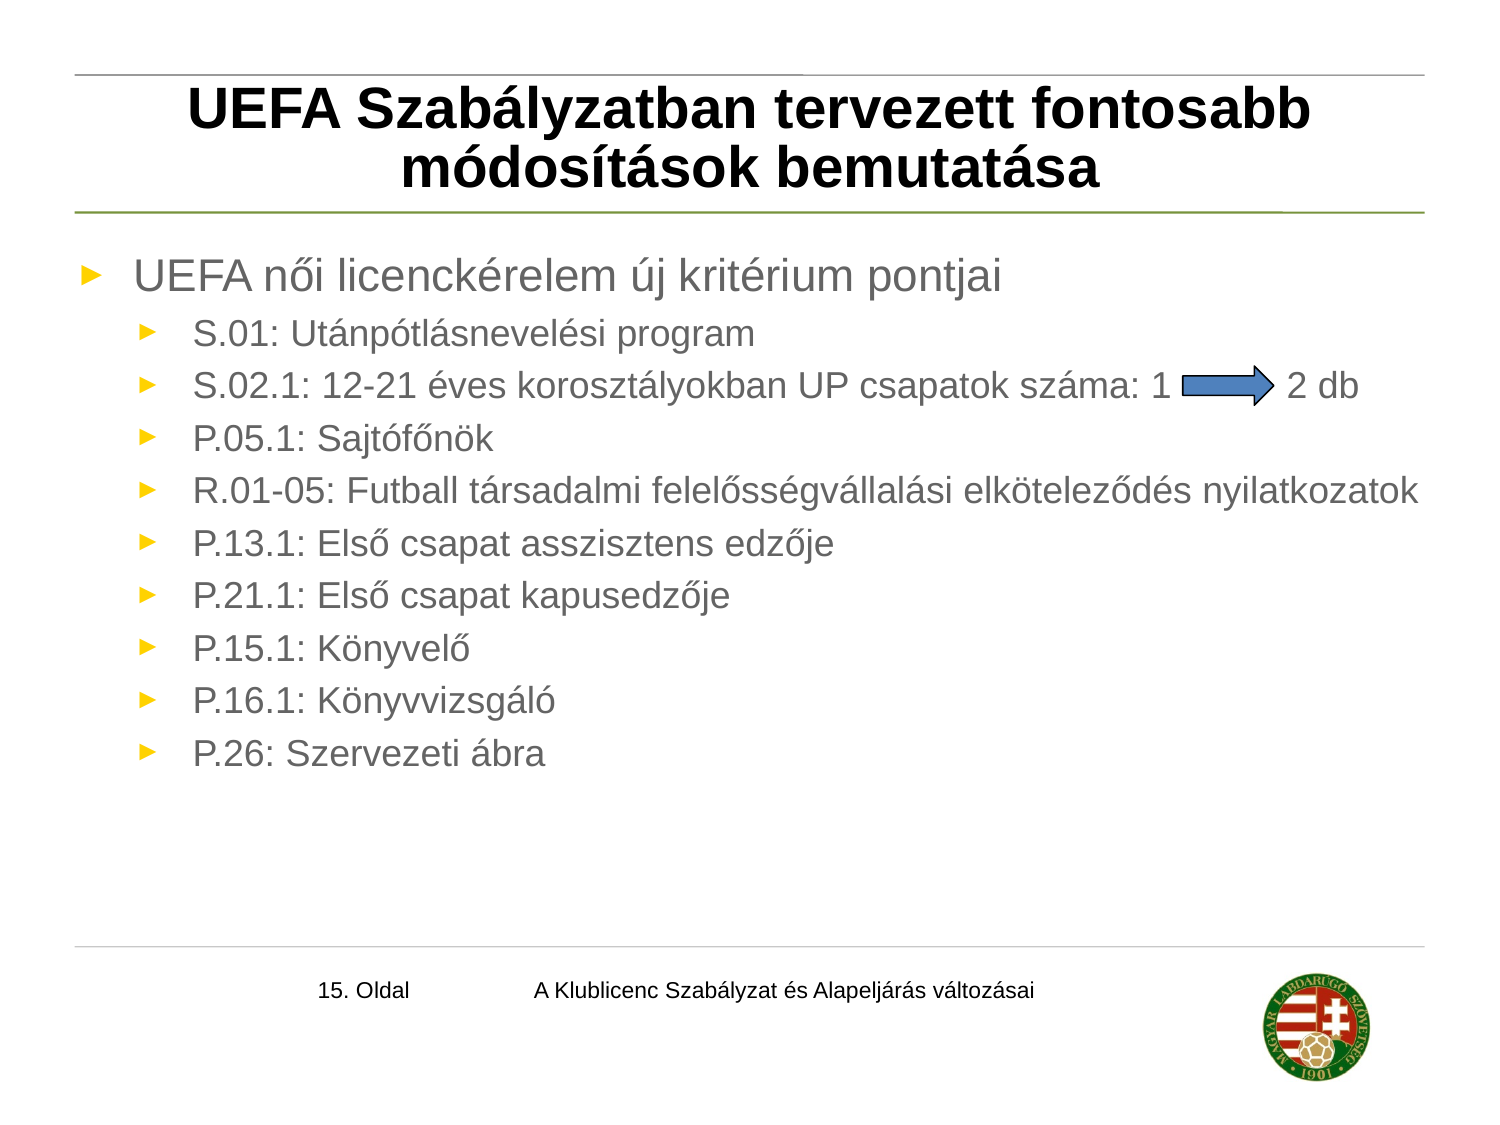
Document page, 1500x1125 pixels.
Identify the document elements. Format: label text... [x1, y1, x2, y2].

picture [1262, 972, 1372, 1082]
title UEFA Szabályzatban tervezett fontosabb módosítások bemutatása [74, 74, 1426, 217]
text_box [1182, 366, 1274, 406]
list UEFA női licenckérelem új kritérium pontjai S.01: Utánpótlásnevelési program S.02.1: 12-21 éves korosztályokban UP csapatok száma: 1 2 db P.05.1: Sajtófőnök R.01-05: Futball társadalmi felelősségvállalási elköteleződés nyilatkozatok P.13.1: Első csapat asszisztens edzője P.21.1: Első csapat kapusedzője P.15.1: Könyvelő P.16.1: Könyvvizsgáló P.26: Szervezeti ábra [74, 245, 1427, 938]
